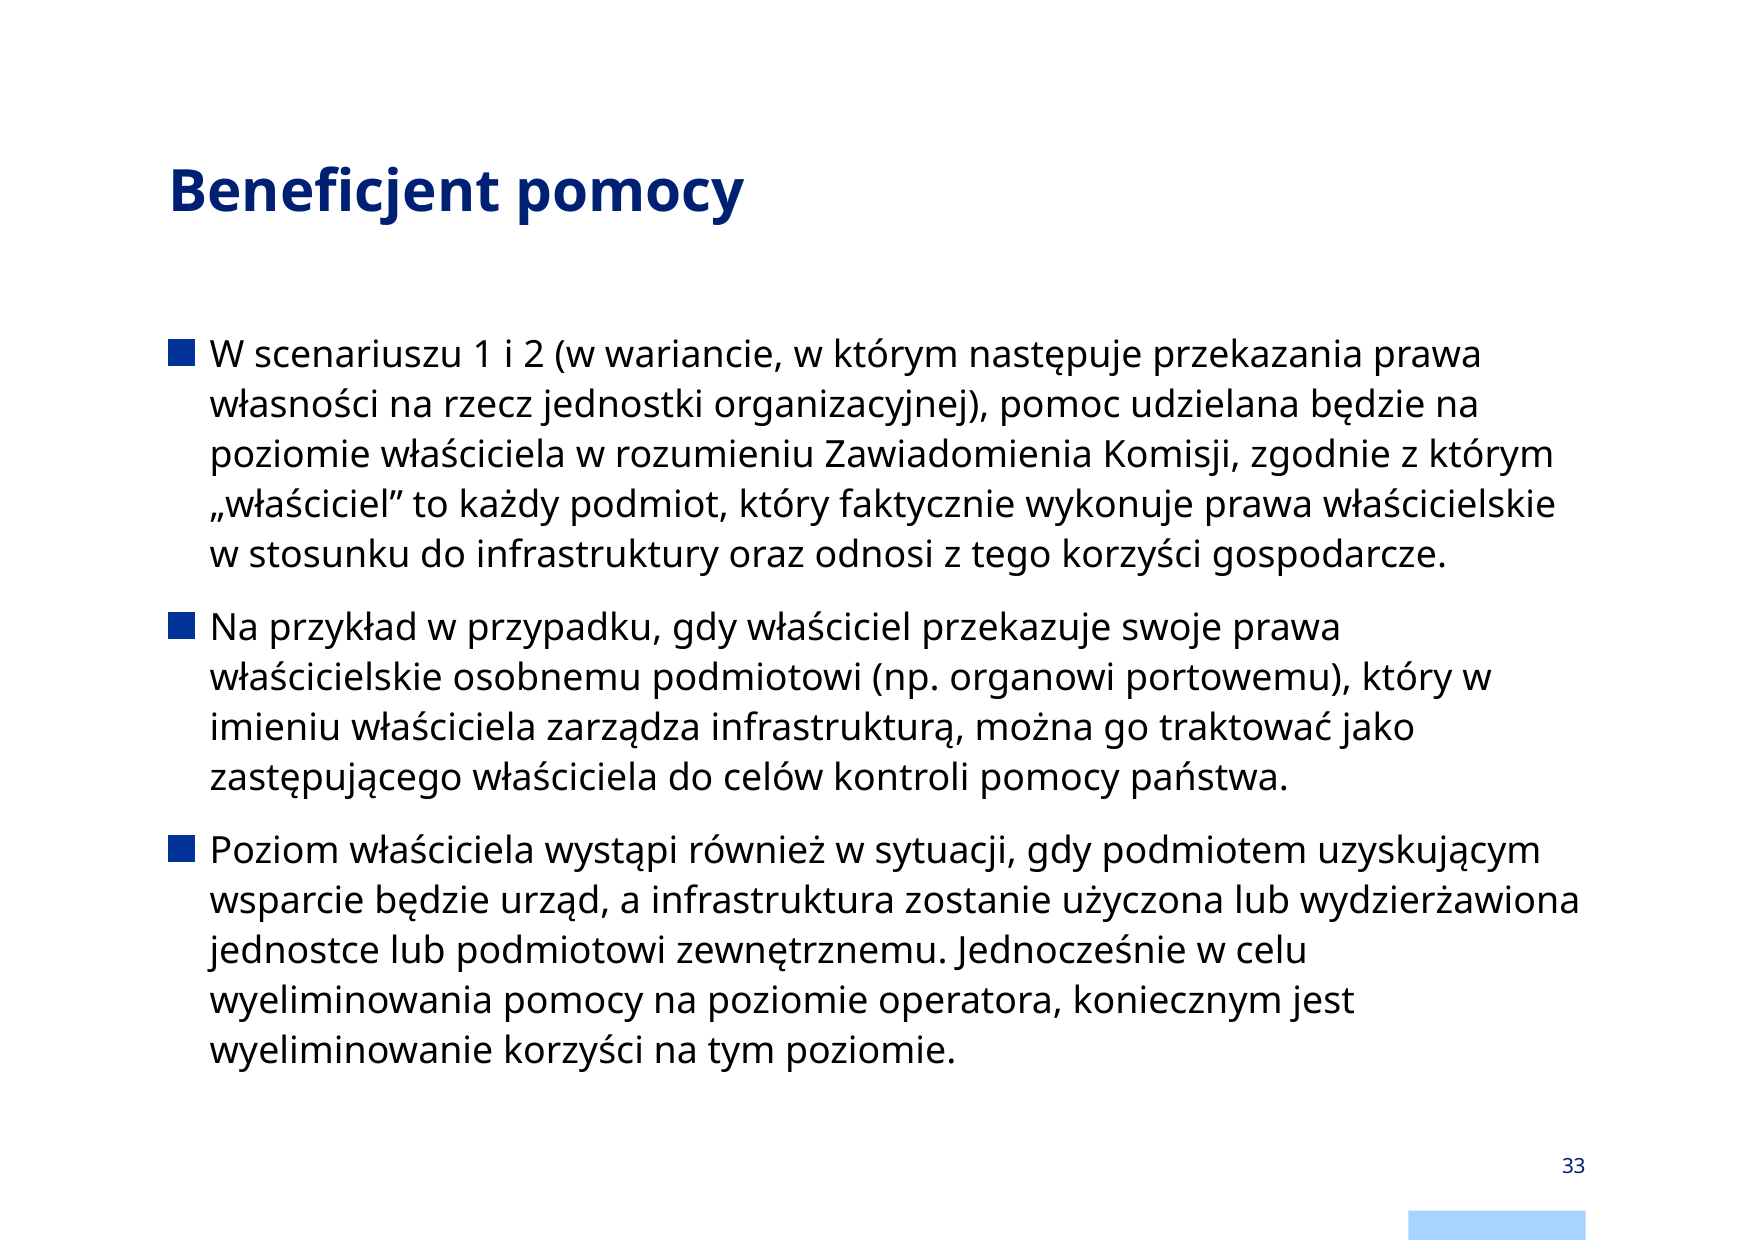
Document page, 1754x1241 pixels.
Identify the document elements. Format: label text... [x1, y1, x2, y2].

picture [168, 835, 195, 862]
picture [168, 612, 195, 639]
title Beneficjent pomocy [168, 147, 1586, 324]
list W scenariuszu 1 i 2 (w wariancie, w którym następuje przekazania prawa własności na rzecz jednostki organizacyjnej), pomoc udzielana będzie na poziomie właściciela w rozumieniu Zawiadomienia Komisji, zgodnie z którym „właściciel” to każdy podmiot, który faktycznie wykonuje prawa właścicielskie w stosunku do infrastruktury oraz odnosi z tego korzyści gospodarcze. Na przykład w przypadku, gdy właściciel przekazuje swoje prawa właścicielskie osobnemu podmiotowi (np. organowi portowemu), który w imieniu właściciela zarządza infrastrukturą, można go traktować jako zastępującego właściciela do celów kontroli pomocy państwa. Poziom właściciela wystąpi również w sytuacji, gdy podmiotem uzyskującym wsparcie będzie urząd, a infrastruktura zostanie użyczona lub wydzierżawiona jednostce lub podmiotowi zewnętrznemu. Jednocześnie w celu wyeliminowania pomocy na poziomie operatora, koniecznym jest wyeliminowanie korzyści na tym poziomie. [168, 324, 1586, 1093]
slide_number 33 [1408, 1151, 1586, 1182]
picture [168, 339, 195, 366]
